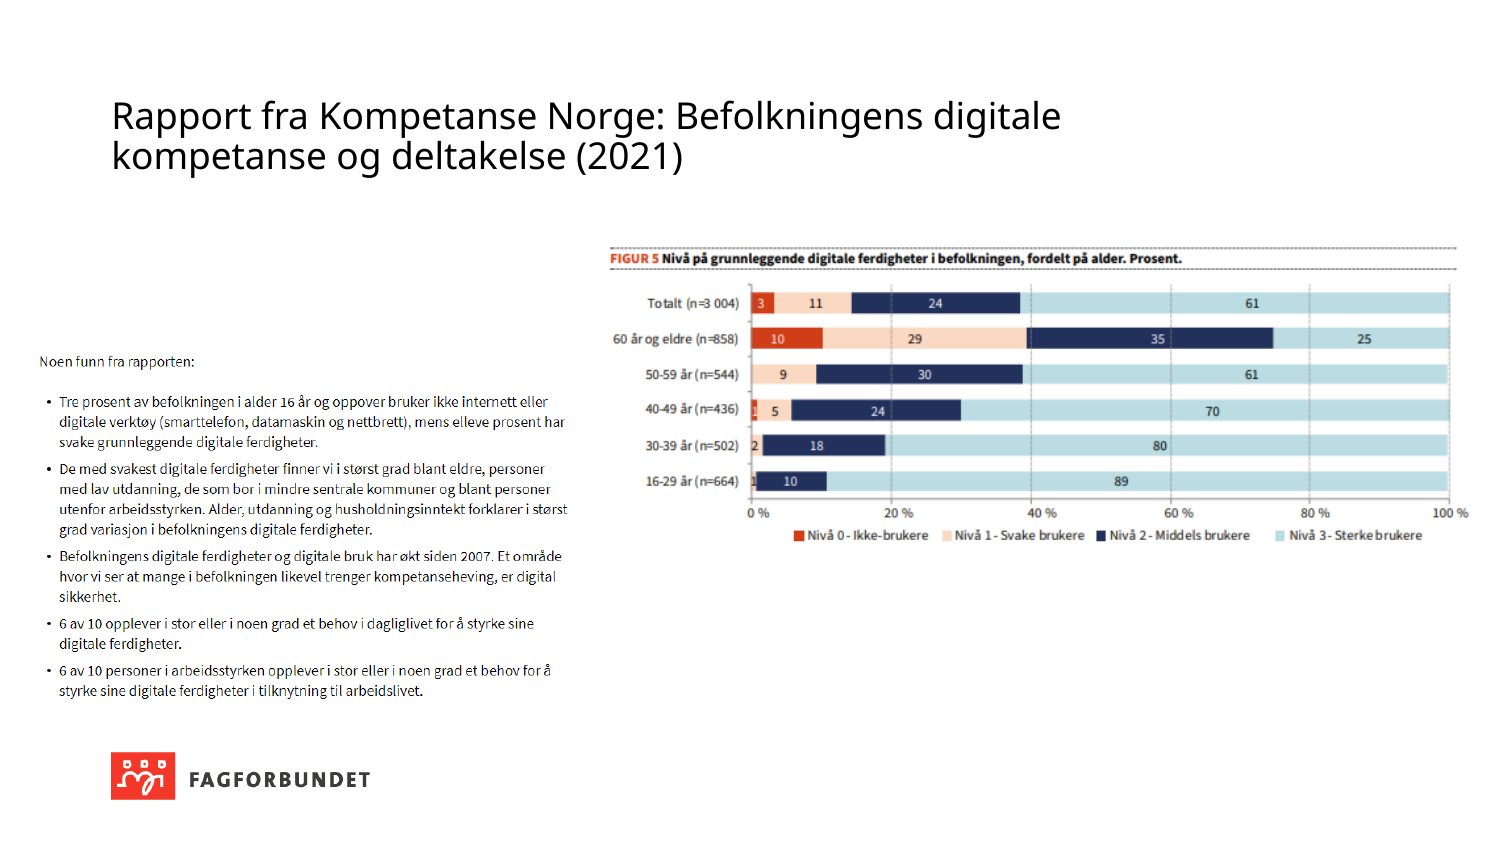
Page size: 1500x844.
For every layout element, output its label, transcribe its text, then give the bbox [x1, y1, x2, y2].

picture [111, 752, 370, 800]
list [21, 346, 606, 702]
title Rapport fra Kompetanse Norge: Befolkningens digitale kompetanse og deltakelse (2021) [96, 89, 1175, 230]
picture [598, 229, 1486, 569]
